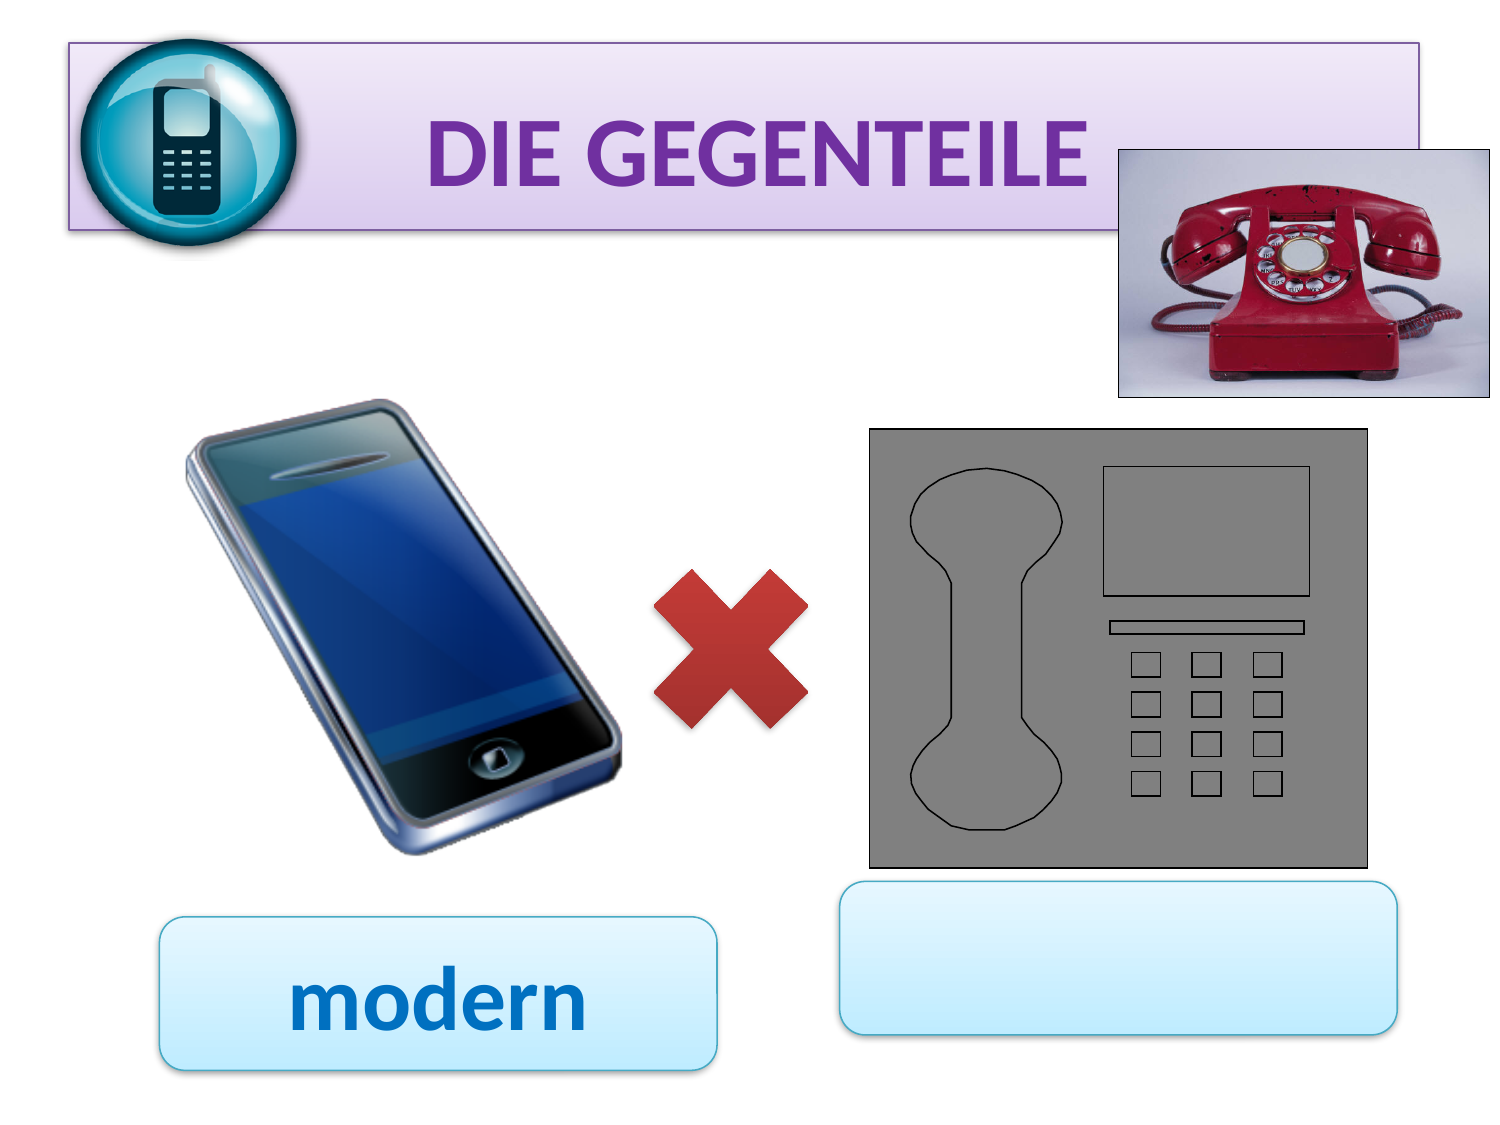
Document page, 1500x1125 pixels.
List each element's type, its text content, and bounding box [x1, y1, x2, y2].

text_box [838, 880, 1399, 1036]
picture [1118, 149, 1490, 398]
picture [100, 357, 662, 882]
text_box [869, 428, 1368, 868]
title DIE GEGENTEILE [318, 42, 1420, 231]
text_box [665, 569, 809, 729]
picture [64, 30, 314, 261]
text_box modern [158, 916, 718, 1072]
